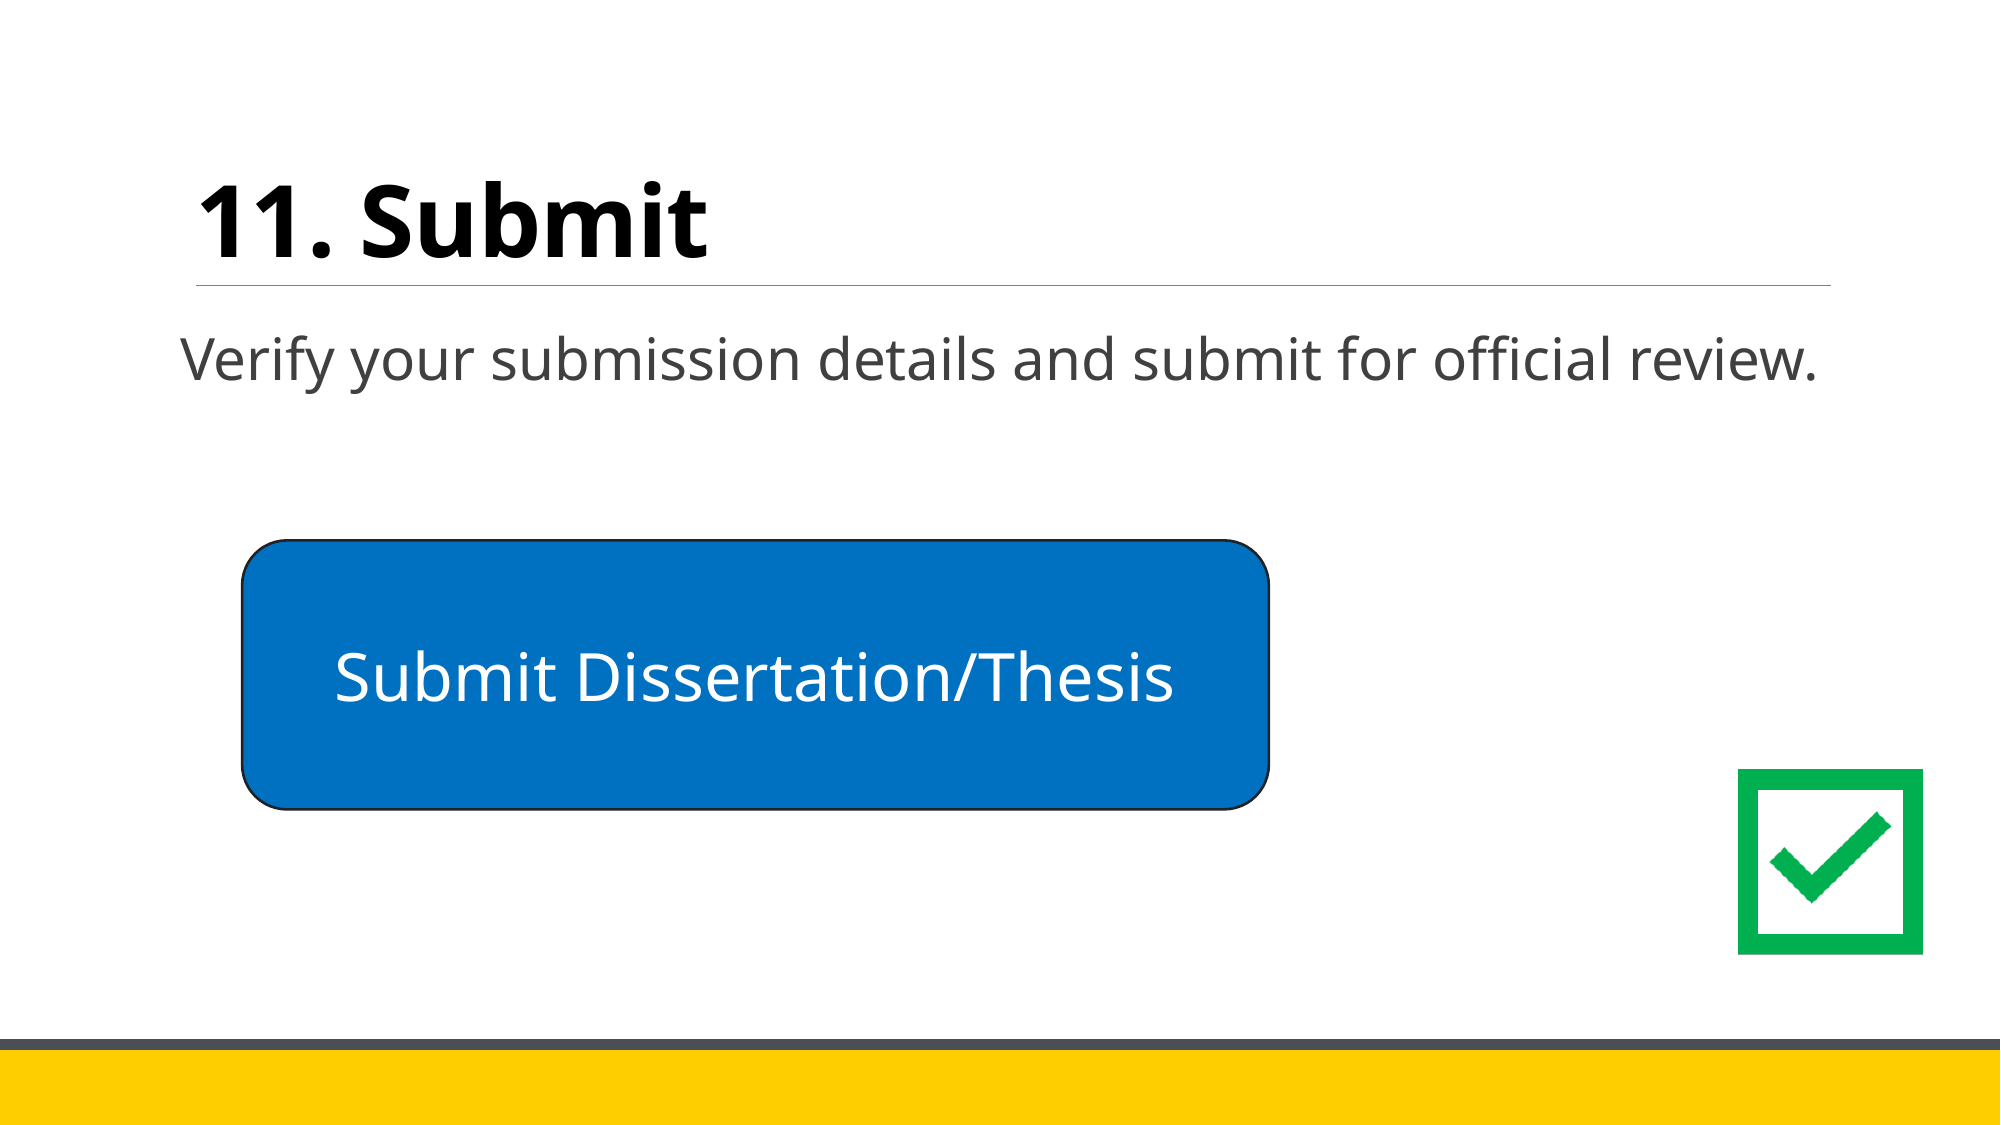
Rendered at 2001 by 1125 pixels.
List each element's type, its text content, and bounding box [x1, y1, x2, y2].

text_box Submit Dissertation/Thesis [240, 539, 1271, 811]
title 11. Submit [180, 47, 1830, 285]
list Verify your submission details and submit for official review. [180, 315, 1830, 996]
picture [1665, 696, 1995, 1027]
